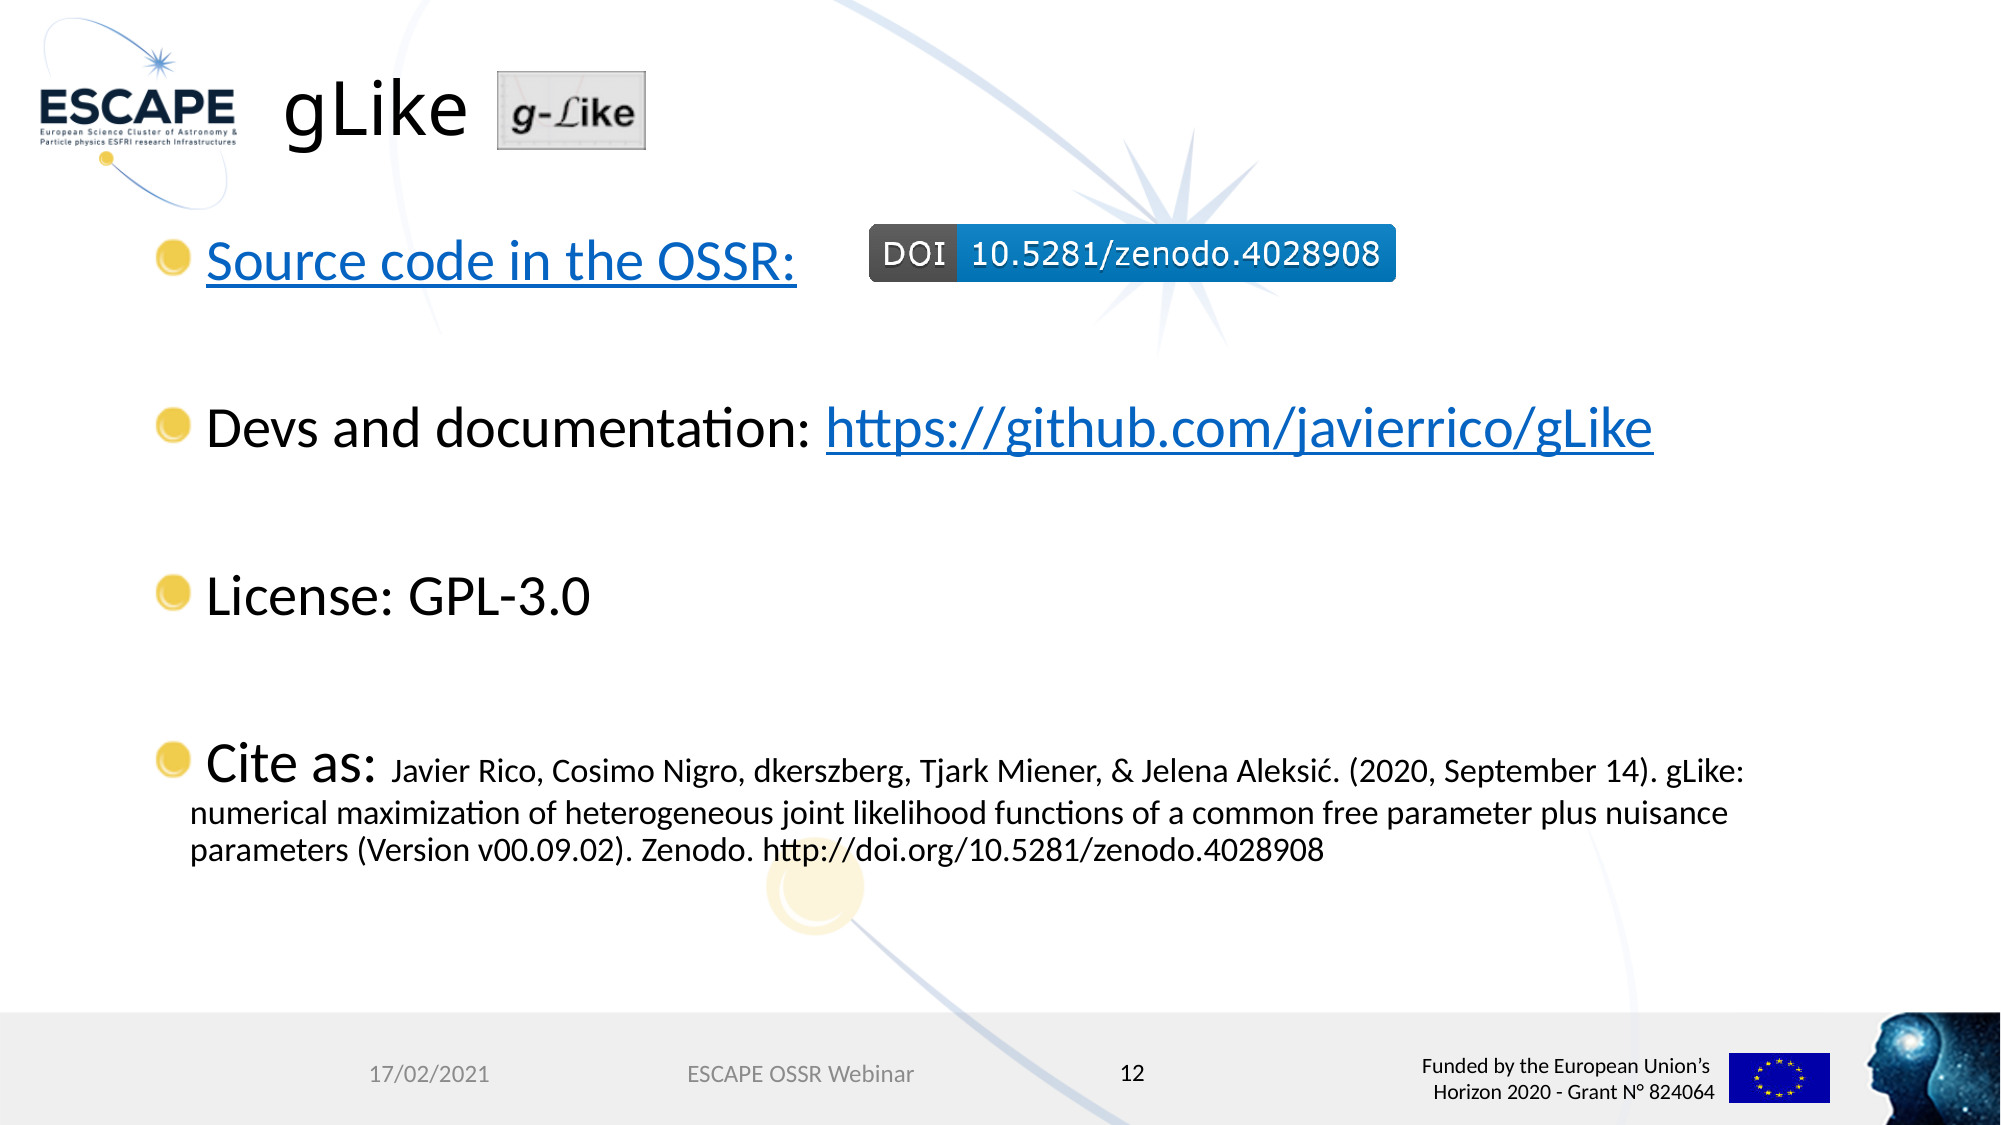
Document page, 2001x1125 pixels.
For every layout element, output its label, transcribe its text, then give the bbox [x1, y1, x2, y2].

title gLike [267, 26, 1863, 196]
footer ESCAPE OSSR Webinar [571, 1042, 1032, 1103]
slide_number 12 [1072, 1041, 1193, 1101]
picture [0, 0, 2001, 1125]
list Source code in the OSSR: Devs and documentation: https://github.com/javierrico/gLike License: GPL-3.0 Cite as: Javier Rico, Cosimo Nigro, dkerszberg, Tjark Miener, & Jelena Aleksić. (2020, September 14). gLike: numerical maximization of heterogeneous joint likelihood functions of a common free parameter plus nuisance parameters (Version v00.09.02). Zenodo. http://doi.org/10.5281/zenodo.4028908 [137, 222, 1863, 1014]
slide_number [353, 1042, 546, 1103]
